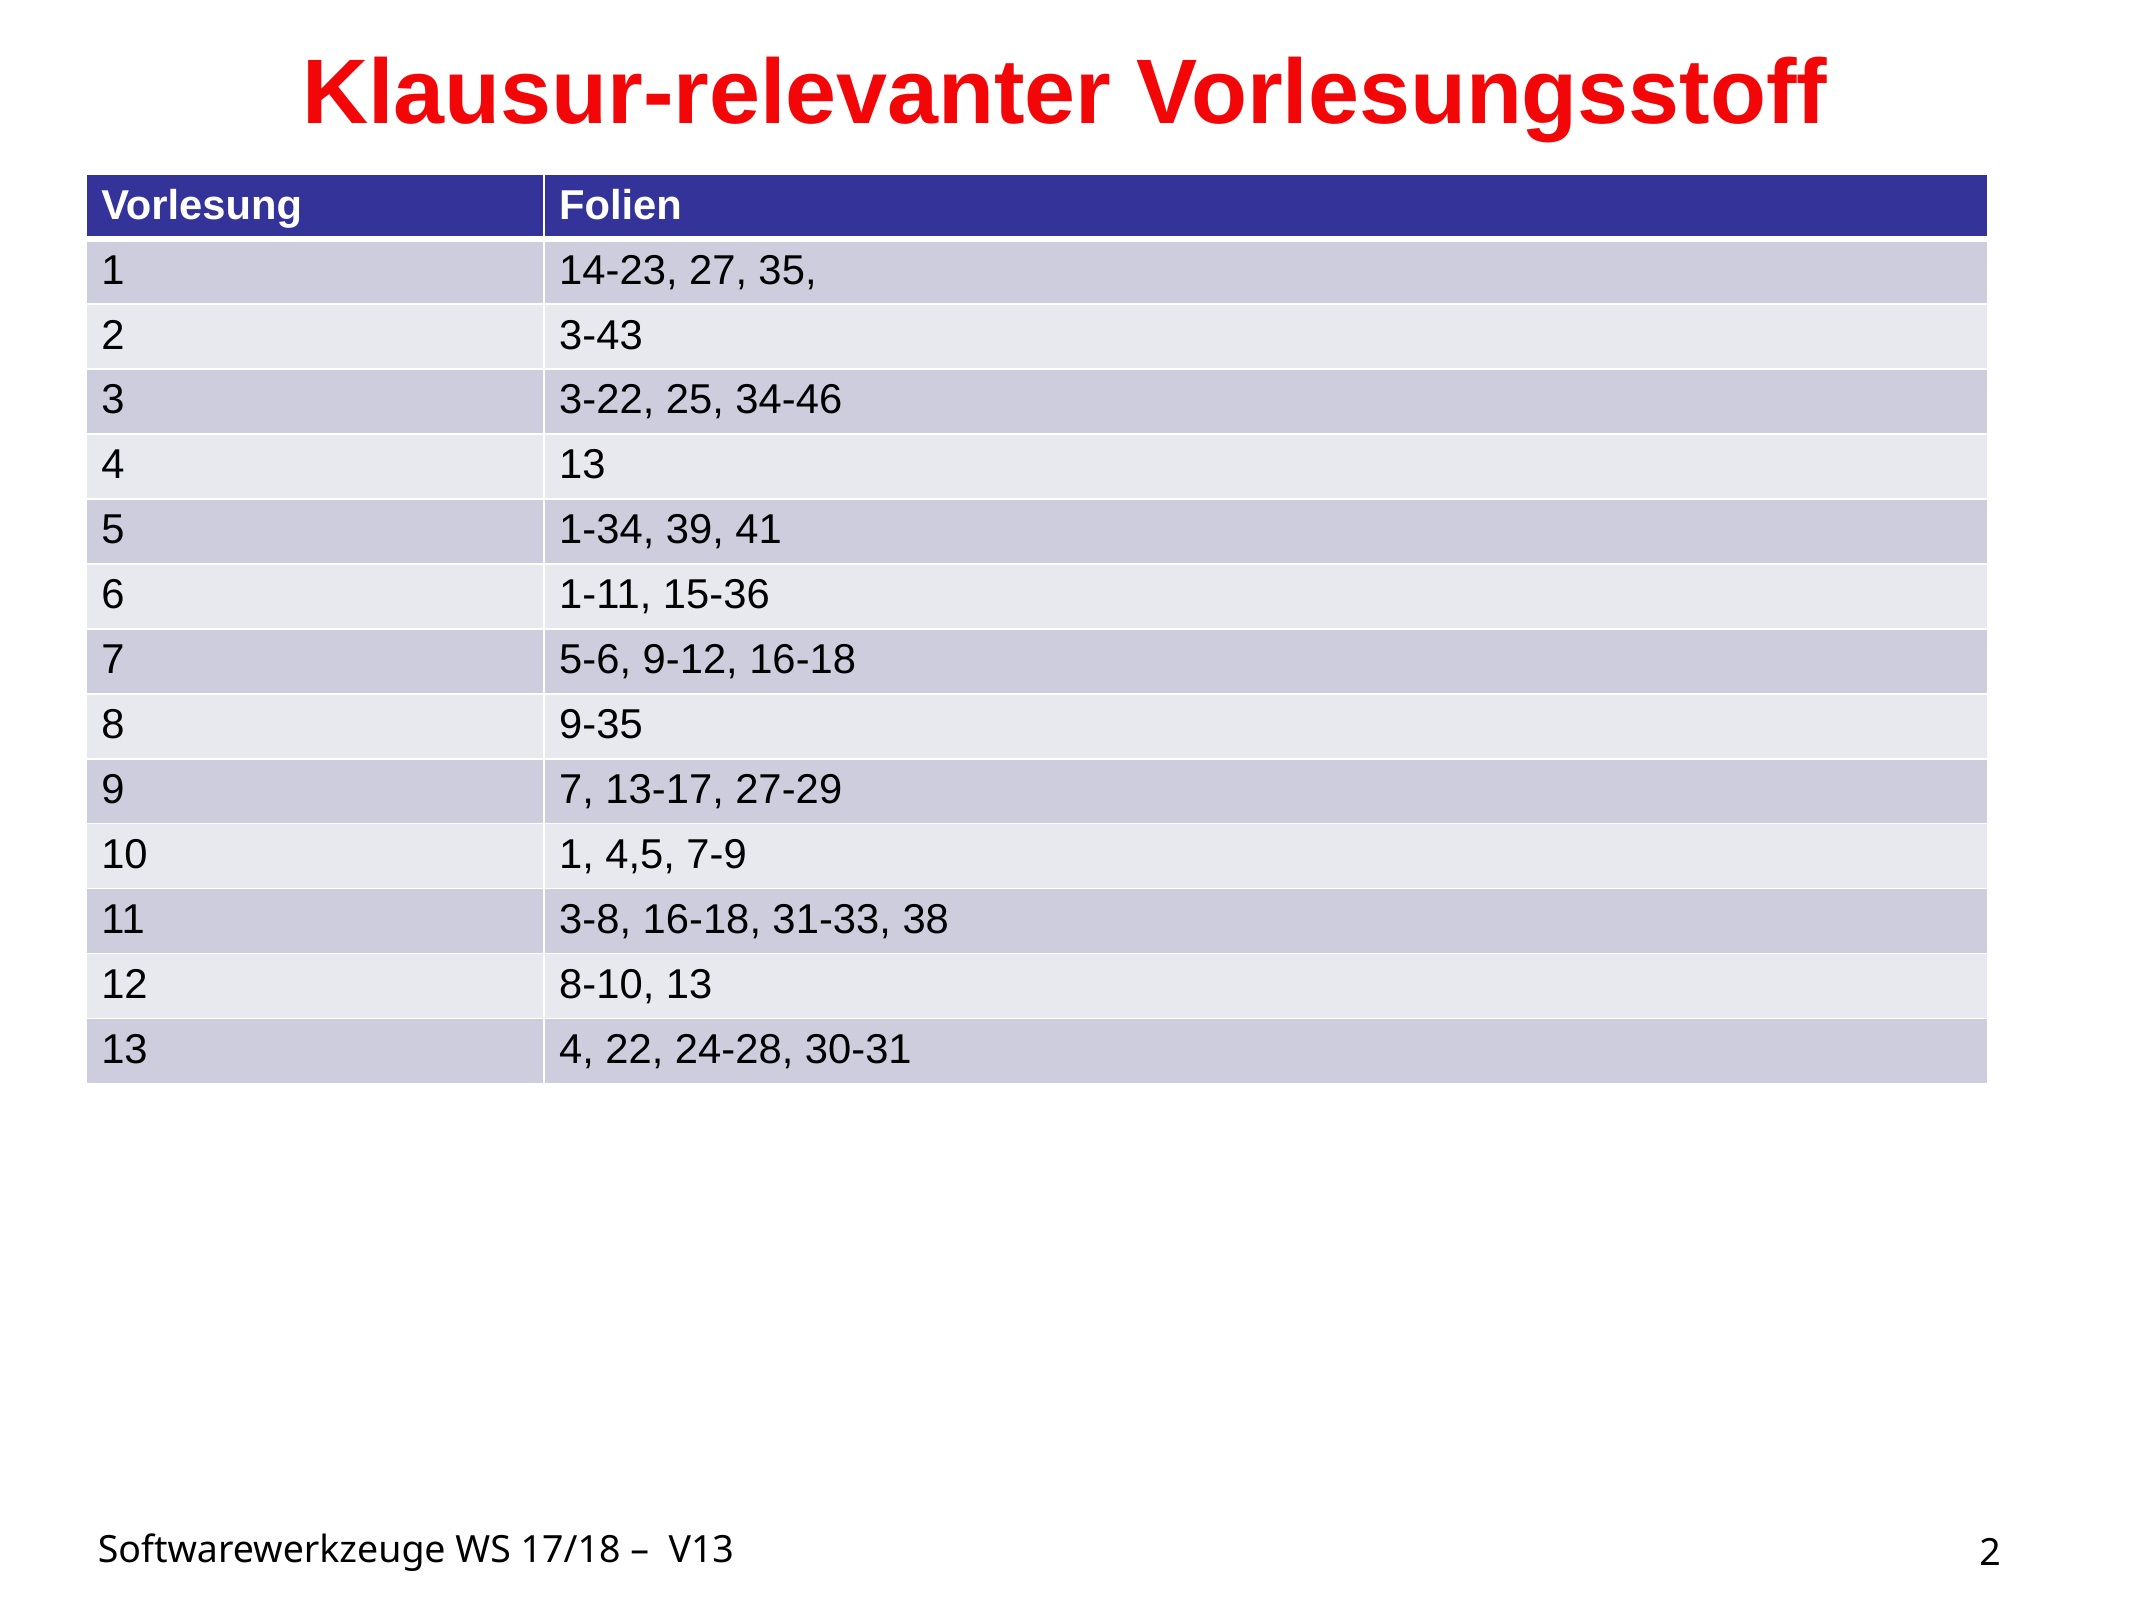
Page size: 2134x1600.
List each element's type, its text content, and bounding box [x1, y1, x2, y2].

table_cell 8-10, 13 [545, 954, 1987, 1018]
table_cell 1, 4,5, 7-9 [545, 824, 1987, 888]
title Klausur-relevanter Vorlesungsstoff [152, 12, 1980, 161]
table_cell 5 [87, 500, 543, 563]
table_cell 4 [87, 435, 543, 498]
table_cell 3-43 [545, 305, 1987, 368]
table_cell 7, 13-17, 27-29 [545, 760, 1987, 823]
table_cell 8 [87, 695, 543, 758]
table_cell 12 [87, 954, 543, 1018]
table_cell 9-35 [545, 695, 1987, 758]
table_cell 1-34, 39, 41 [545, 500, 1987, 563]
table_cell 4, 22, 24-28, 30-31 [545, 1019, 1987, 1083]
table_cell 5-6, 9-12, 16-18 [545, 630, 1987, 693]
table_cell 13 [87, 1019, 543, 1083]
table_cell 1-11, 15-36 [545, 565, 1987, 628]
table_cell 6 [87, 565, 543, 628]
table_cell 7 [87, 630, 543, 693]
table_cell 3-22, 25, 34-46 [545, 370, 1987, 433]
slide_number 2 [1963, 1520, 2005, 1566]
table_cell 9 [87, 760, 543, 823]
table_header Folien [545, 175, 1987, 236]
table_cell 3 [87, 370, 543, 433]
table_cell 3-8, 16-18, 31-33, 38 [545, 889, 1987, 953]
table_cell 1 [87, 242, 543, 303]
table_cell 2 [87, 305, 543, 368]
table_cell 10 [87, 824, 543, 888]
table_header Vorlesung [87, 175, 543, 236]
table_cell 11 [87, 889, 543, 953]
table_cell 13 [545, 435, 1987, 498]
table_cell 14-23, 27, 35, [545, 242, 1987, 303]
